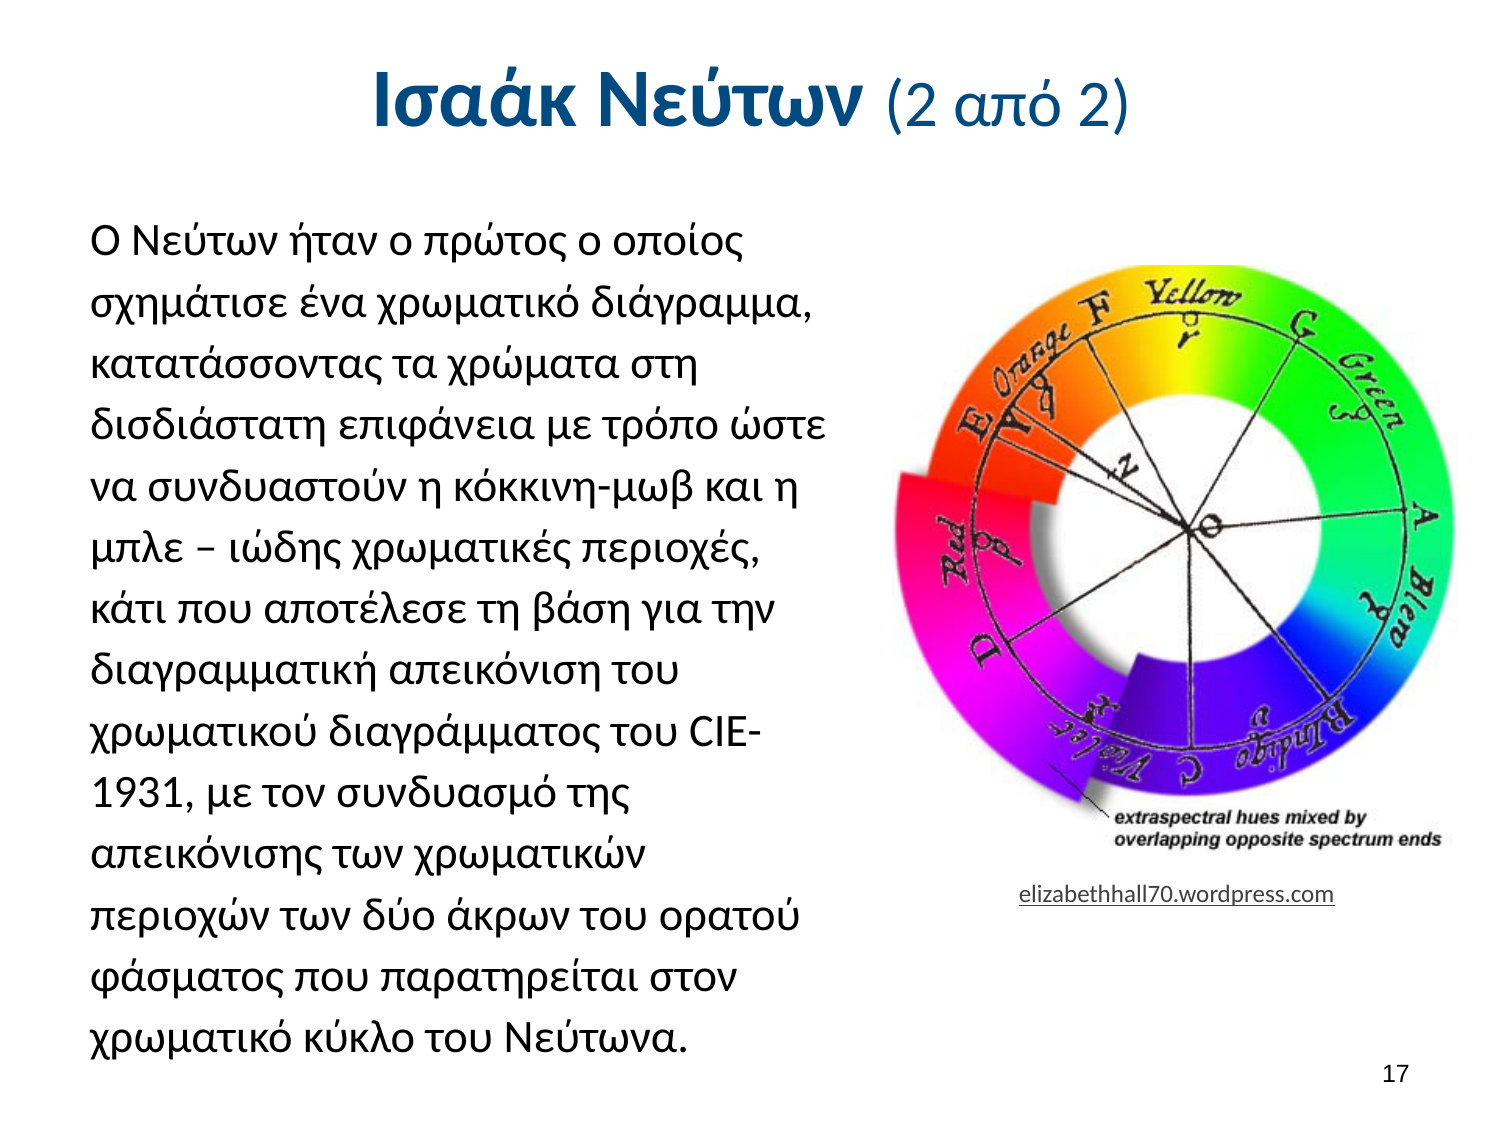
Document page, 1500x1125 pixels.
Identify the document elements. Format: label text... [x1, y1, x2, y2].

slide_number 16 [1074, 1042, 1425, 1103]
picture [891, 265, 1463, 858]
title Ισαάκ Νεύτων (2 από 2) [76, 19, 1427, 169]
list Ο Νεύτων ήταν ο πρώτος ο οποίος σχημάτισε ένα χρωματικό διάγραμμα, κατατάσσοντας τα χρώματα στη δισδιάστατη επιφάνεια με τρόπο ώστε να συνδυαστούν η κόκκινη-μωβ και η μπλε – ιώδης χρωματικές περιοχές, κάτι που αποτέλεσε τη βάση για την διαγραμματική απεικόνιση του χρωματικού διαγράμματος του CIE-1931, με τον συνδυασμό της απεικόνισης των χρωματικών περιοχών των δύο άκρων του ορατού φάσματος που παρατηρείται στον χρωματικό κύκλο του Νεύτωνα. [75, 196, 845, 1125]
text_box elizabethhall70.wordpress.com [982, 870, 1372, 916]
